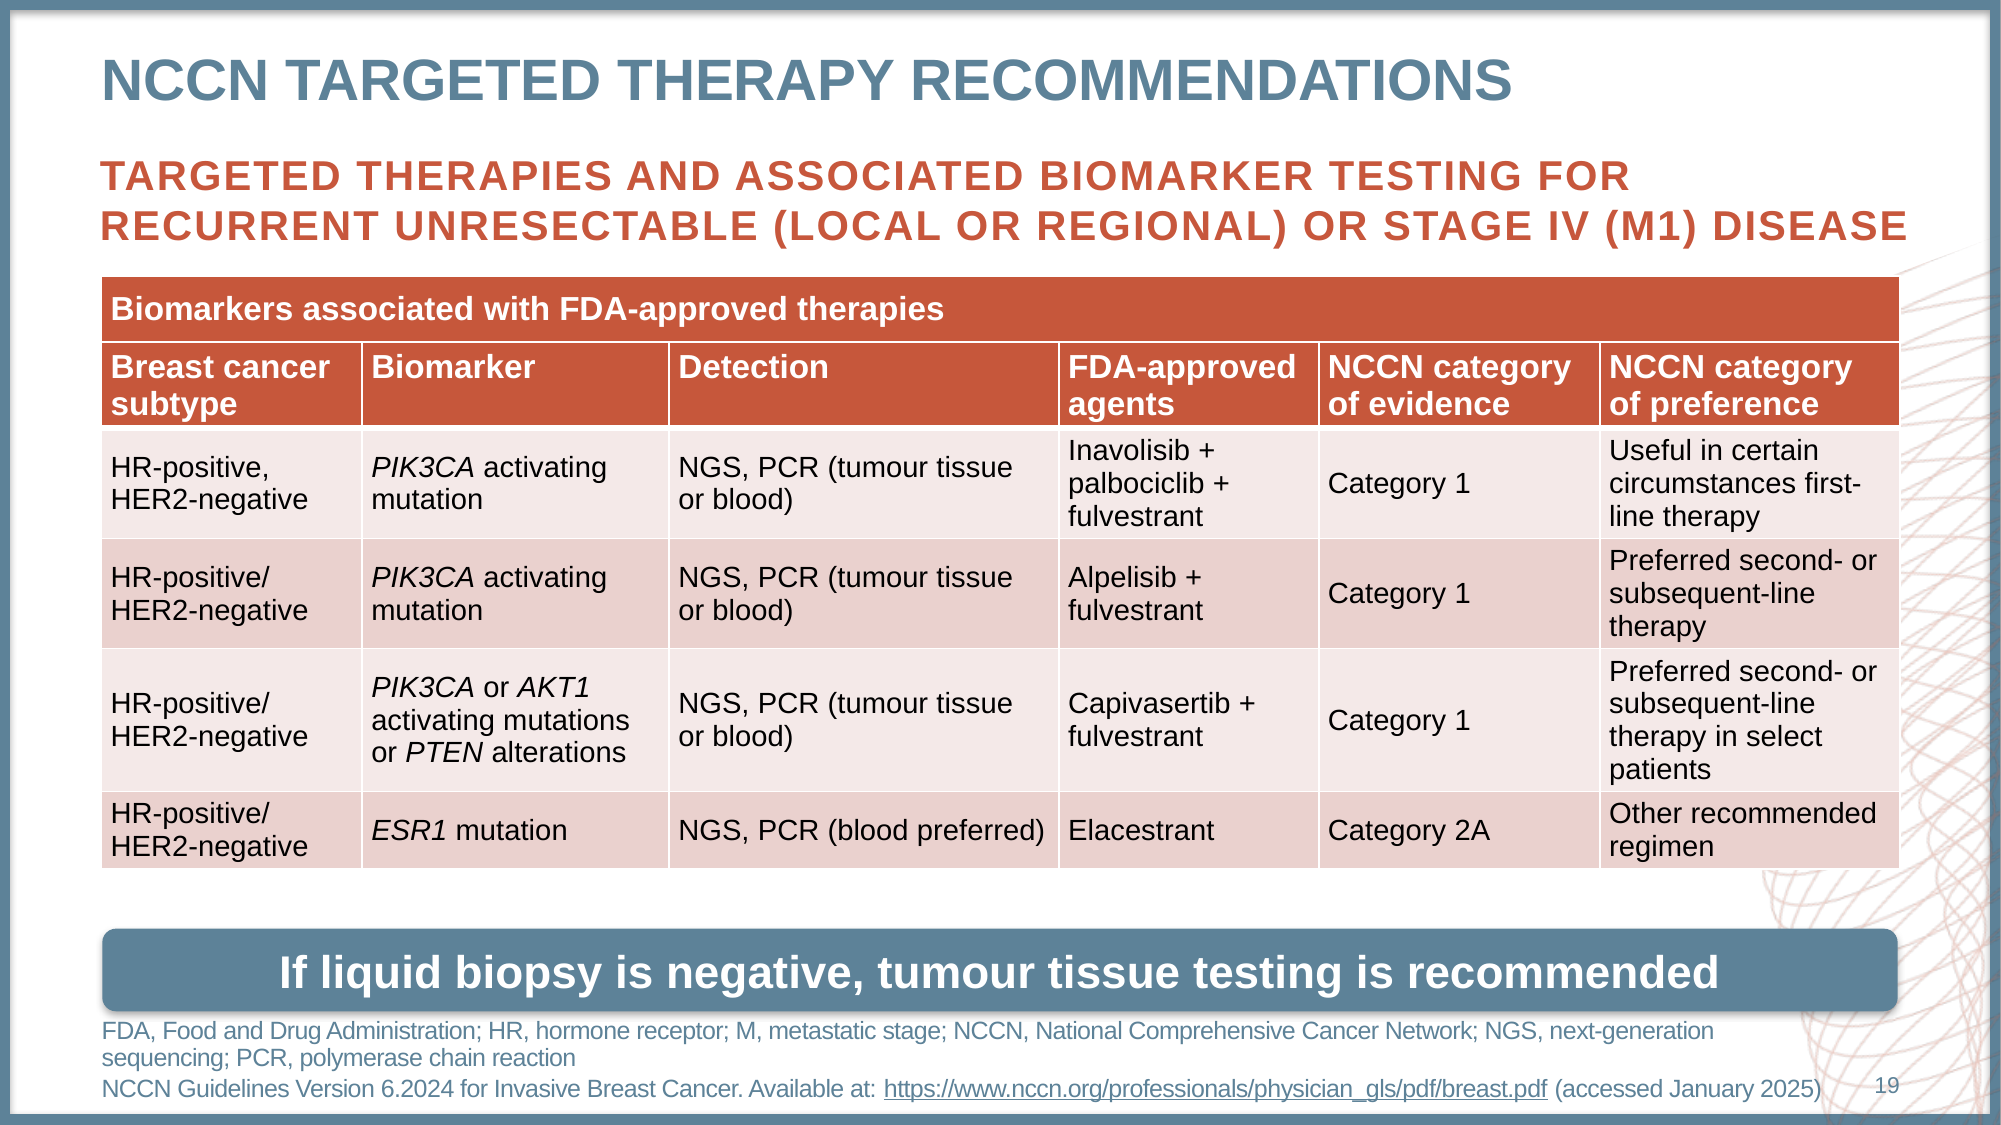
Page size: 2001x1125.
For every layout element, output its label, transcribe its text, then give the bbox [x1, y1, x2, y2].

table_cell Category 1 [1320, 539, 1599, 648]
table_cell HR-positive/ HER2-negative [102, 649, 361, 791]
table_cell PIK3CA activating mutation [363, 431, 668, 538]
table_cell Other recommended regimen [1601, 792, 1899, 868]
table_cell PIK3CA or AKT1 activating mutations or PTEN alterations [363, 649, 668, 791]
table_cell HR-positive/ HER2-negative [102, 539, 361, 648]
slide_number 19 [1771, 1054, 1900, 1115]
table_cell Biomarker [363, 343, 668, 425]
table_cell NGS, PCR (tumour tissue or blood) [670, 649, 1058, 791]
table_cell HR-positive, HER2-negative [102, 431, 361, 538]
title NCCN targeted therapy recommendations [101, 42, 1900, 185]
table_cell Elacestrant [1060, 792, 1318, 868]
table_cell HR-positive/ HER2-negative [102, 792, 361, 868]
table_cell Category 1 [1320, 649, 1599, 791]
table_cell Useful in certain circumstances first-line therapy [1601, 431, 1899, 538]
table_cell Preferred second- or subsequent-line therapy in select patients [1601, 649, 1899, 791]
table_cell Capivasertib + fulvestrant [1060, 649, 1318, 791]
table_cell Category 1 [1320, 431, 1599, 538]
table_cell Category 2A [1320, 792, 1599, 868]
table_cell Preferred second- or subsequent-line therapy [1601, 539, 1899, 648]
text_box If liquid biopsy is negative, tumour tissue testing is recommended [101, 927, 1899, 1013]
table_cell NGS, PCR (tumour tissue or blood) [670, 431, 1058, 538]
table_cell NCCN category of preference [1601, 343, 1899, 425]
table_cell PIK3CA activating mutation [363, 539, 668, 648]
table_cell Inavolisib + palbociclib + fulvestrant [1060, 431, 1318, 538]
table_cell FDA-approved agents [1060, 343, 1318, 425]
list Targeted therapies and associated biomarker testing for recurrent unresectable (local or regional) or stage Iv (m1) disease [99, 149, 1922, 265]
table_cell NGS, PCR (blood preferred) [670, 792, 1058, 868]
list FDA, Food and Drug Administration; HR, hormone receptor; M, metastatic stage; NCCN, National Comprehensive Cancer Network; NGS, next-generation sequencing; PCR, polymerase chain reaction NCCN Guidelines Version 6.2024 for Invasive Breast Cancer. Available at: https://www.nccn.org/professionals/physician_gls/pdf/breast.pdf (accessed January 2025) [101, 1042, 1839, 1103]
table_cell Breast cancer subtype [102, 343, 361, 425]
table_cell Detection [670, 343, 1058, 425]
table_cell ESR1 mutation [363, 792, 668, 868]
table_cell NCCN category of evidence [1320, 343, 1599, 425]
table_header Biomarkers associated with FDA-approved therapies [102, 277, 1899, 341]
table_cell NGS, PCR (tumour tissue or blood) [670, 539, 1058, 648]
table_cell Alpelisib + fulvestrant [1060, 539, 1318, 648]
